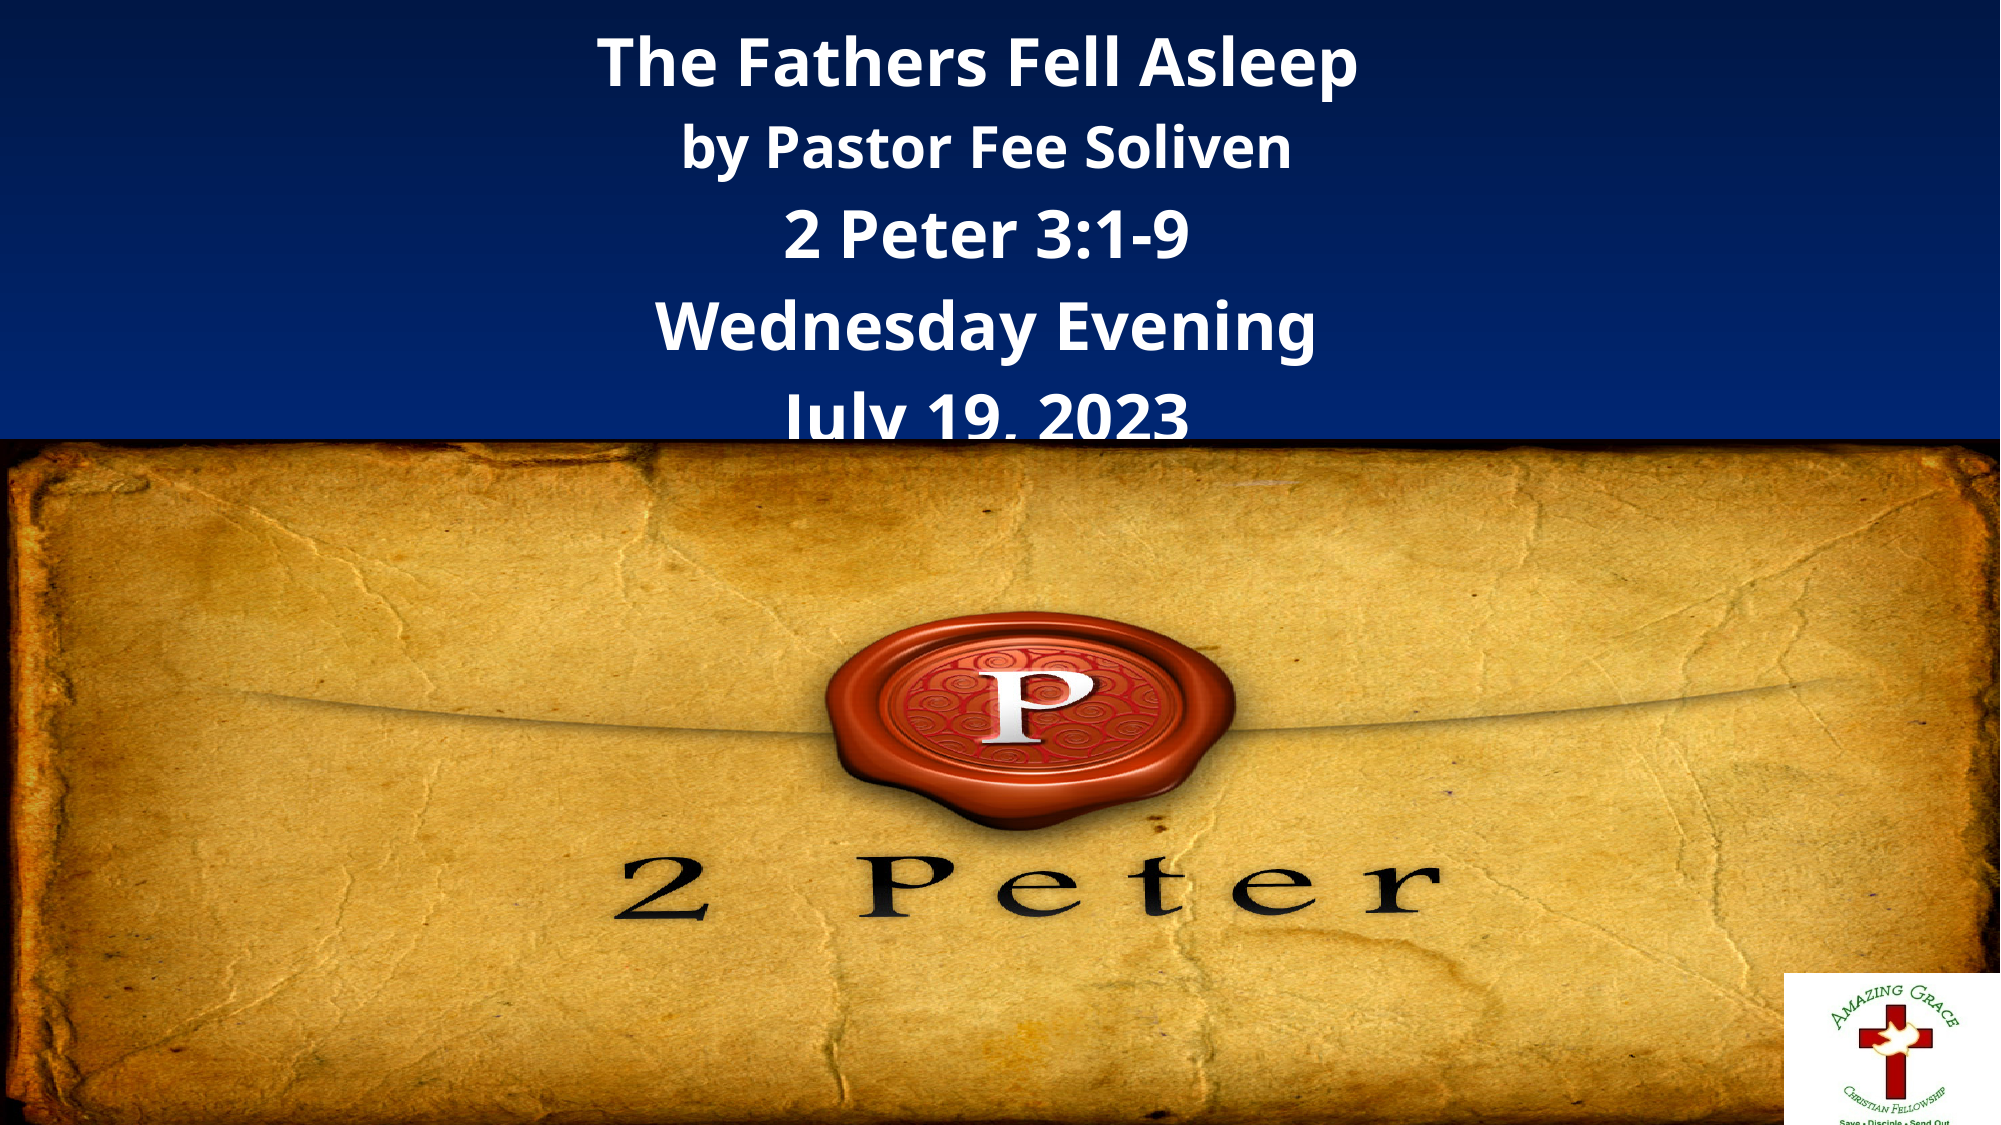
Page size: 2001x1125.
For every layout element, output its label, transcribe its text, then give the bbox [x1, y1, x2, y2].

picture [0, 439, 2000, 1125]
text_box The Fathers Fell Asleep by Pastor Fee Soliven 2 Peter 3:1-9 Wednesday Evening July 19, 2023 [37, 0, 1938, 313]
